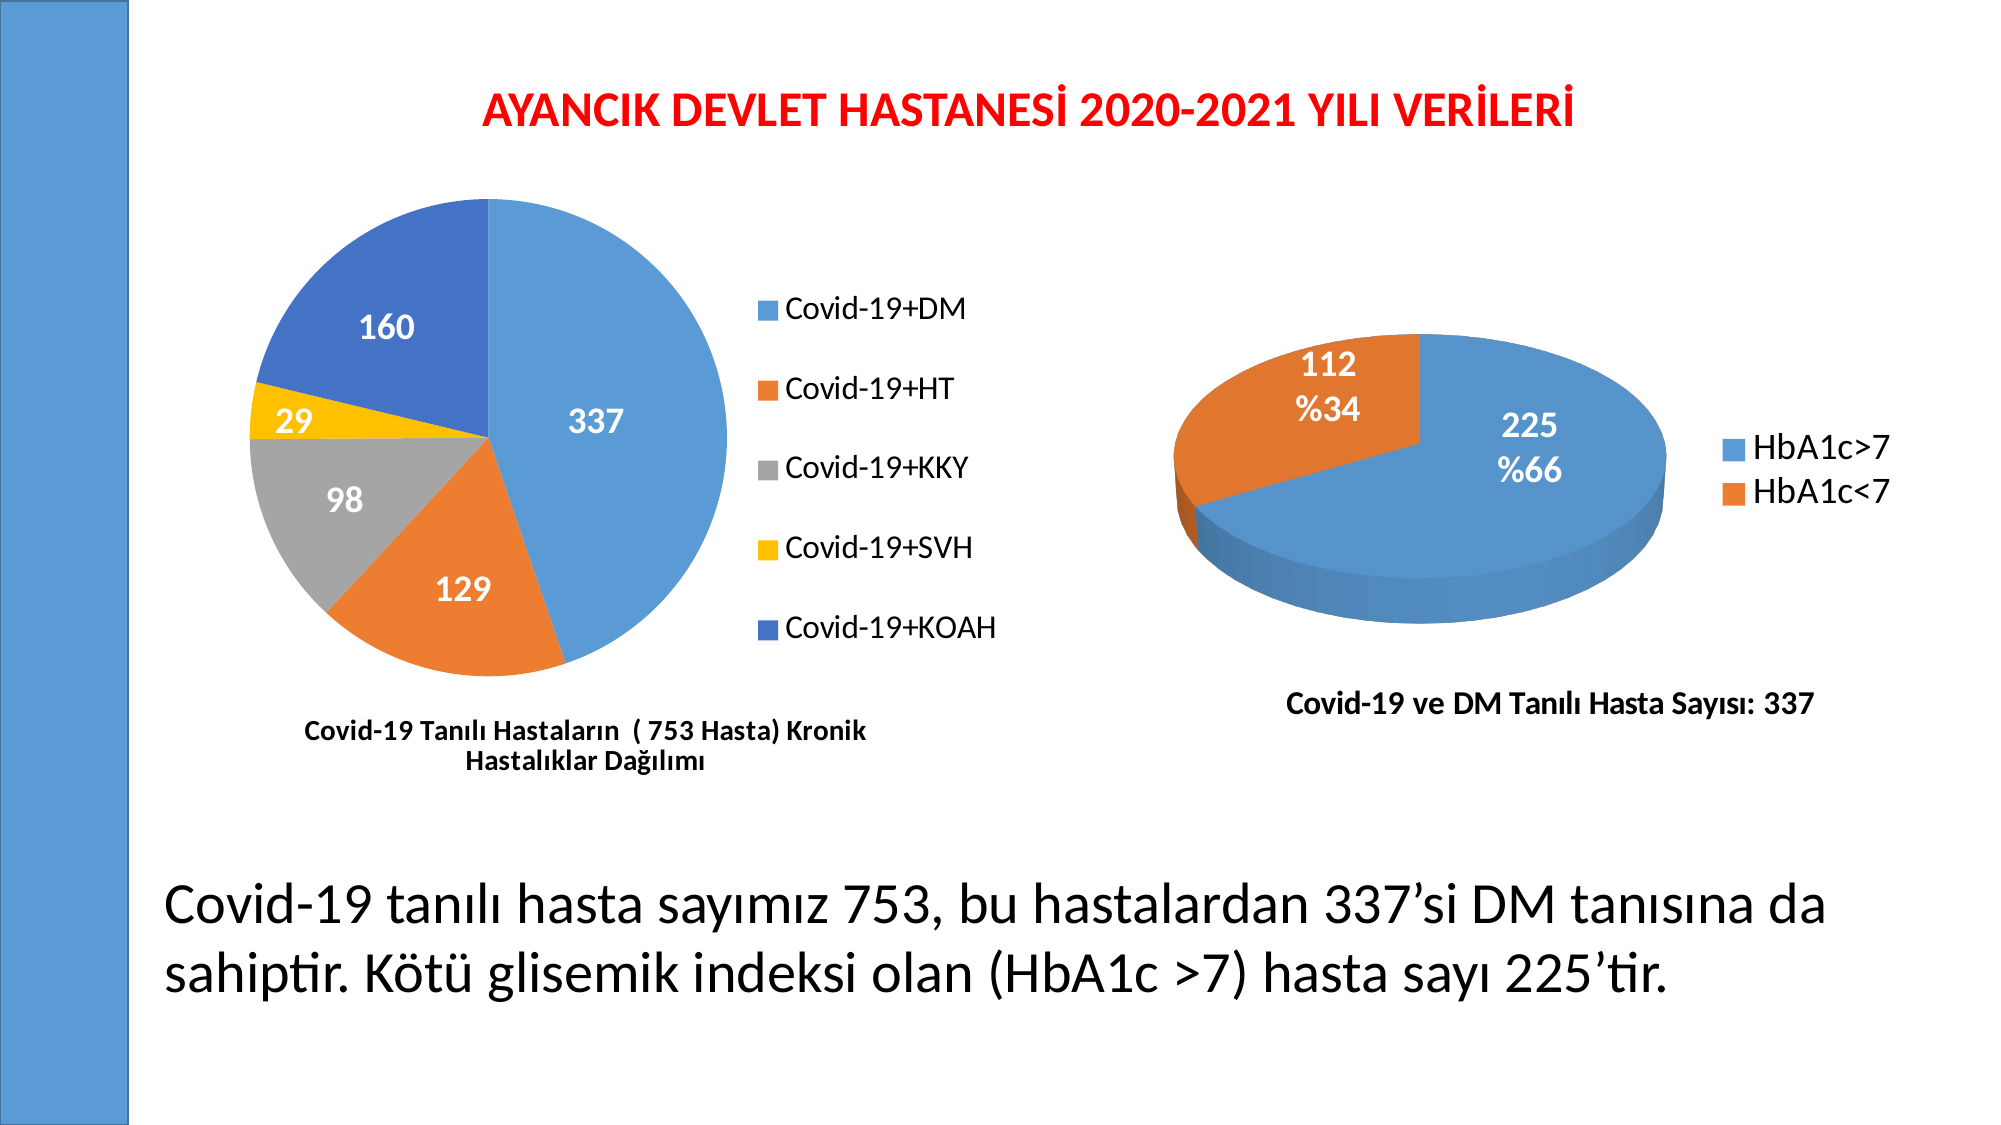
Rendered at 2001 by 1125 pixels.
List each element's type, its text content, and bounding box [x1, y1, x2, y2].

text_box [0, 0, 129, 1125]
text_box Covid-19 tanılı hasta sayımız 753, bu hastalardan 337’si DM tanısına da sahiptir. Kötü glisemik indeksi olan (HbA1c >7) hasta sayı 225’tir. [149, 857, 1965, 1012]
text_box AYANCIK DEVLET HASTANESİ 2020-2021 YILI VERİLERİ [467, 68, 1618, 144]
chart [1125, 165, 1924, 783]
chart [196, 188, 1034, 791]
